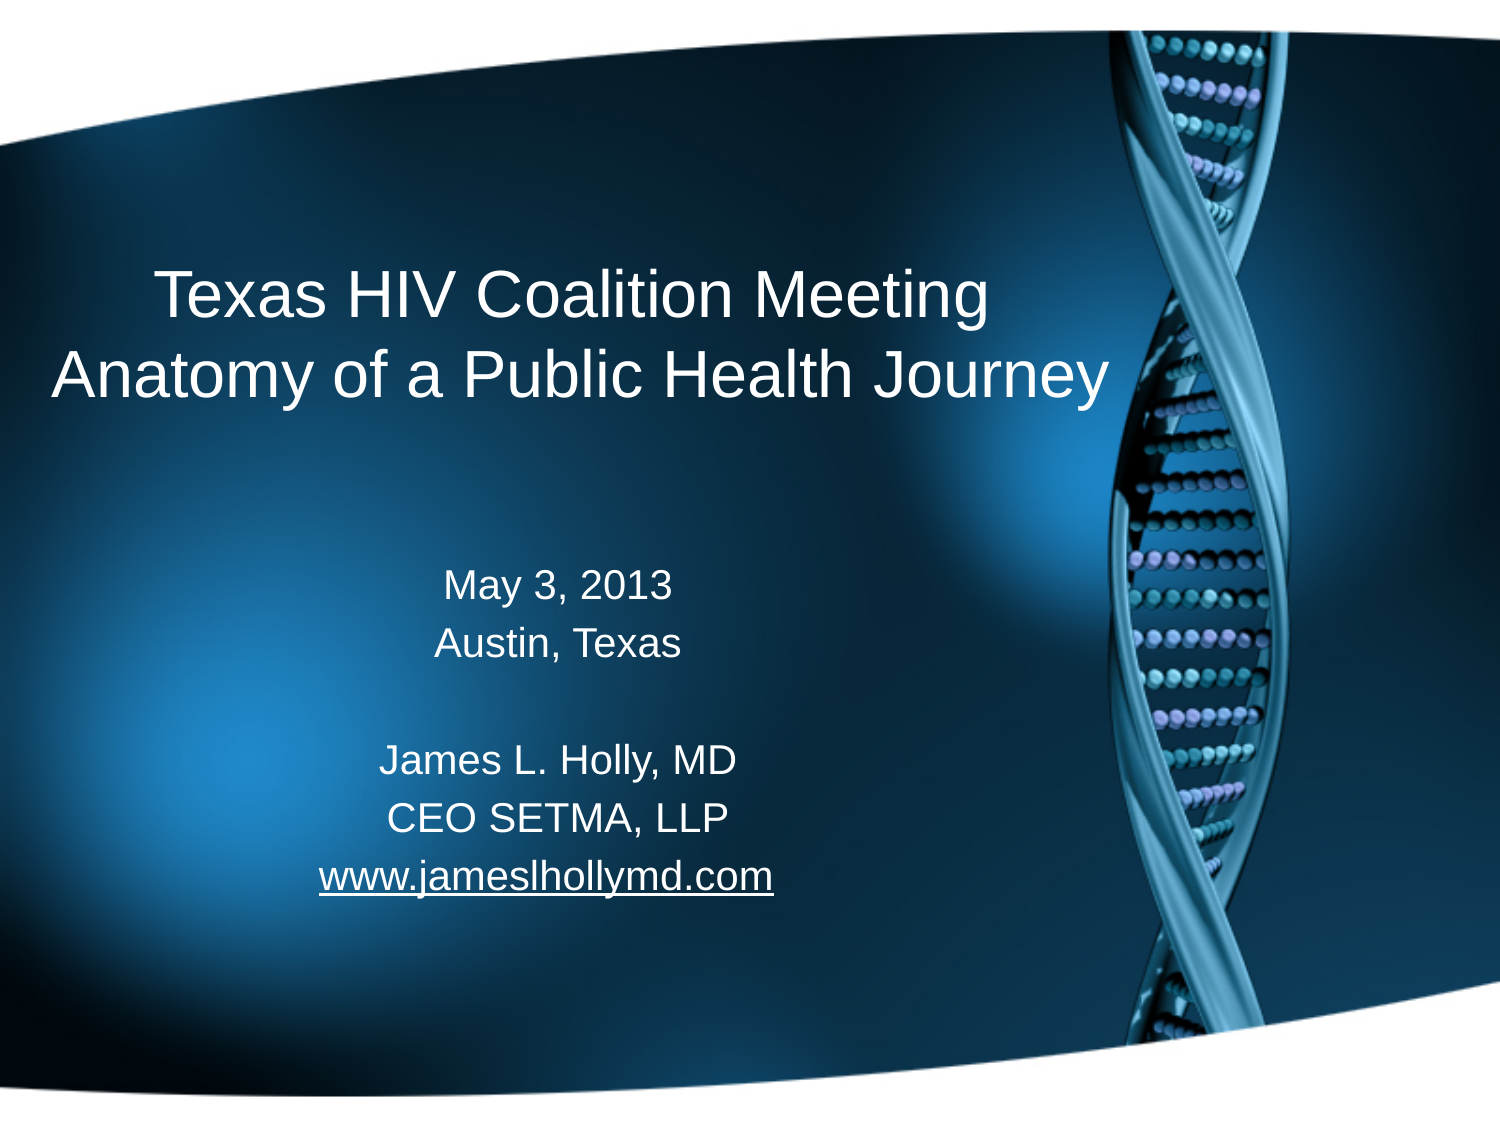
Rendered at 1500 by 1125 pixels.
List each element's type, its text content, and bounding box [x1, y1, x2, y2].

subtitle May 3, 2013 Austin, Texas James L. Holly, MD CEO SETMA, LLP www.jameslhollymd.com [49, 549, 1067, 679]
title Texas HIV Coalition Meeting Anatomy of a Public Health Journey [0, 216, 1188, 526]
picture [0, 0, 1500, 1125]
